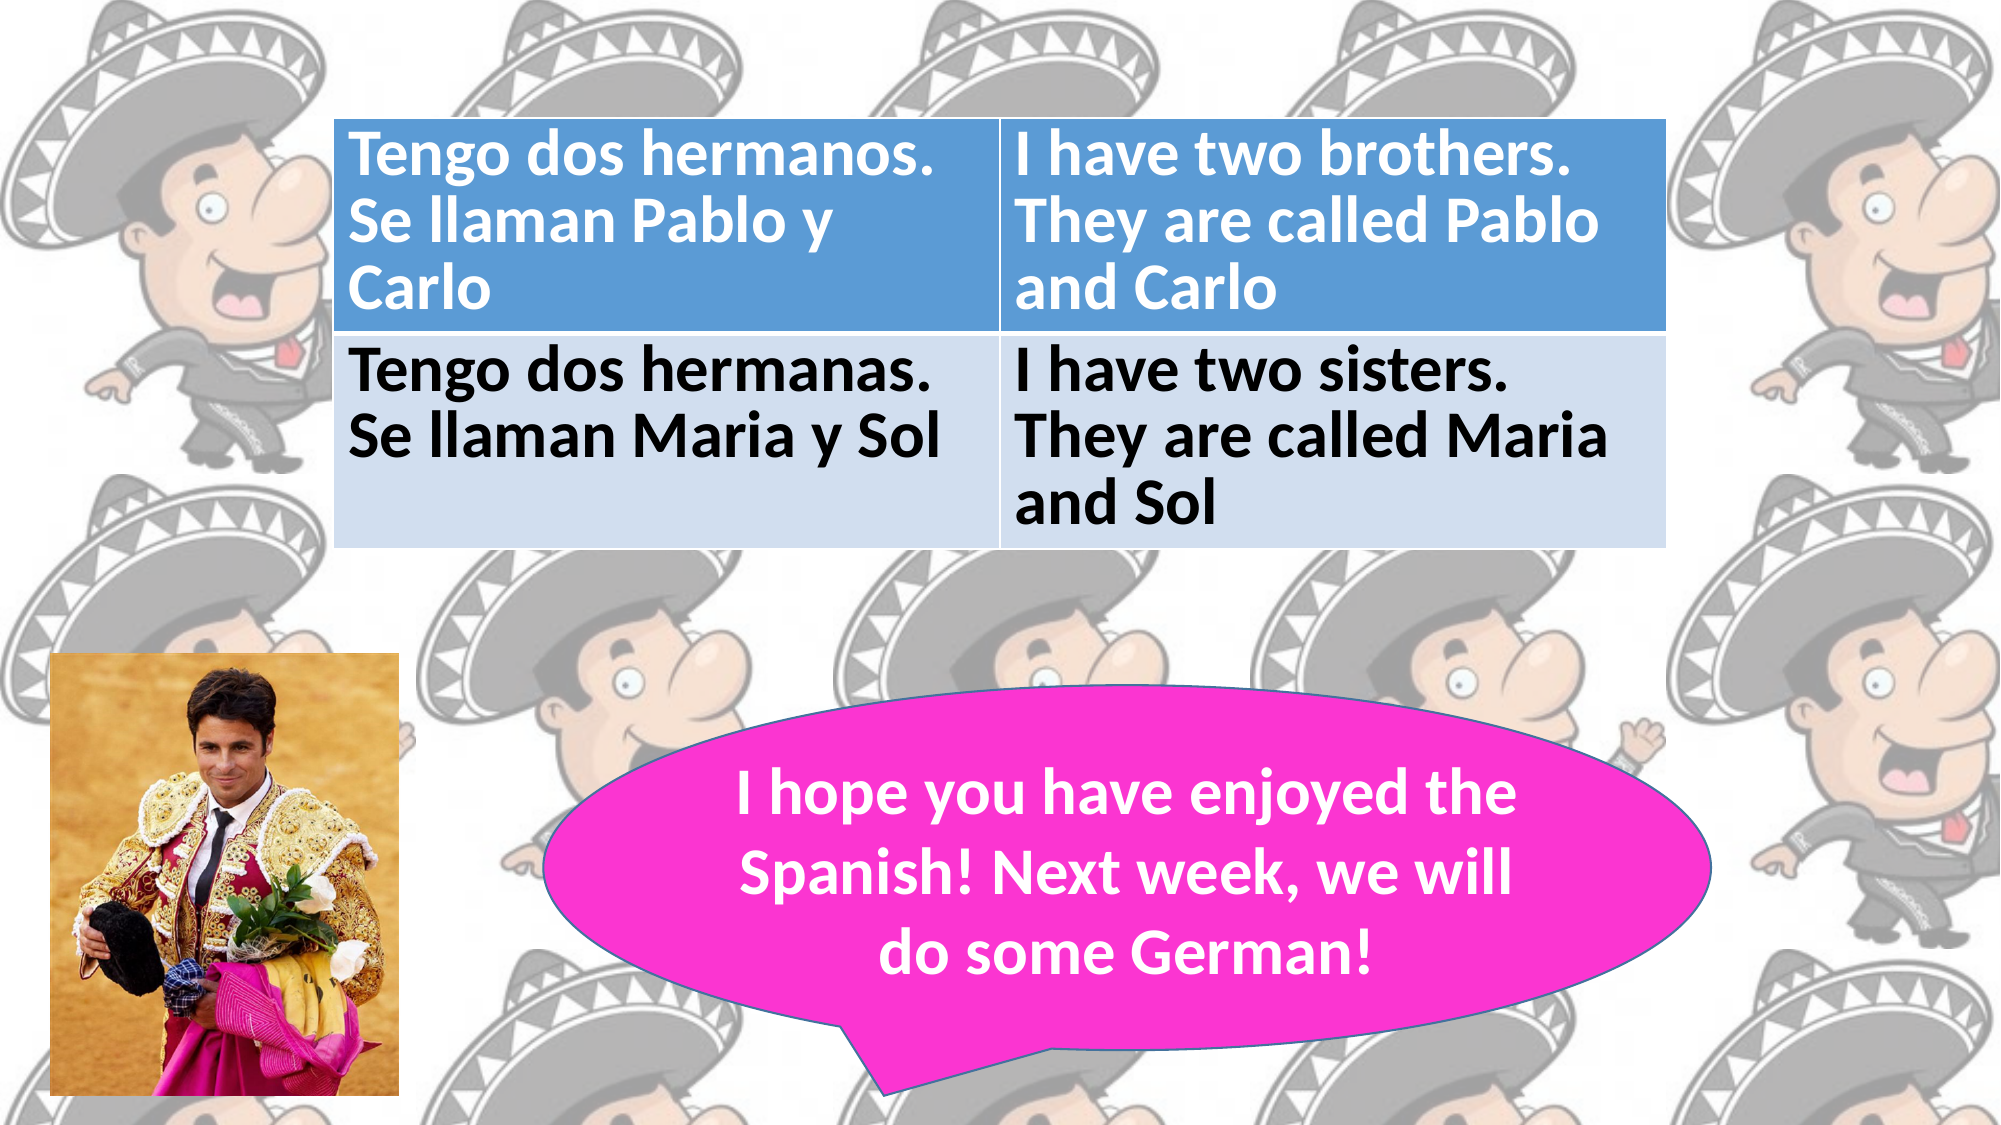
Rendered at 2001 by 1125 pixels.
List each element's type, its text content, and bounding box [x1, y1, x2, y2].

table_cell I have two sisters. They are called Maria and Sol [1001, 336, 1666, 548]
table_header Tengo dos hermanos. Se llaman Pablo y Carlo [334, 119, 999, 331]
picture [50, 653, 399, 1096]
text_box I hope you have enjoyed the Spanish! Next week, we will do some German! [542, 684, 1713, 1097]
table_header I have two brothers. They are called Pablo and Carlo [1001, 119, 1666, 331]
table_cell Tengo dos hermanas. Se llaman Maria y Sol [334, 336, 999, 548]
